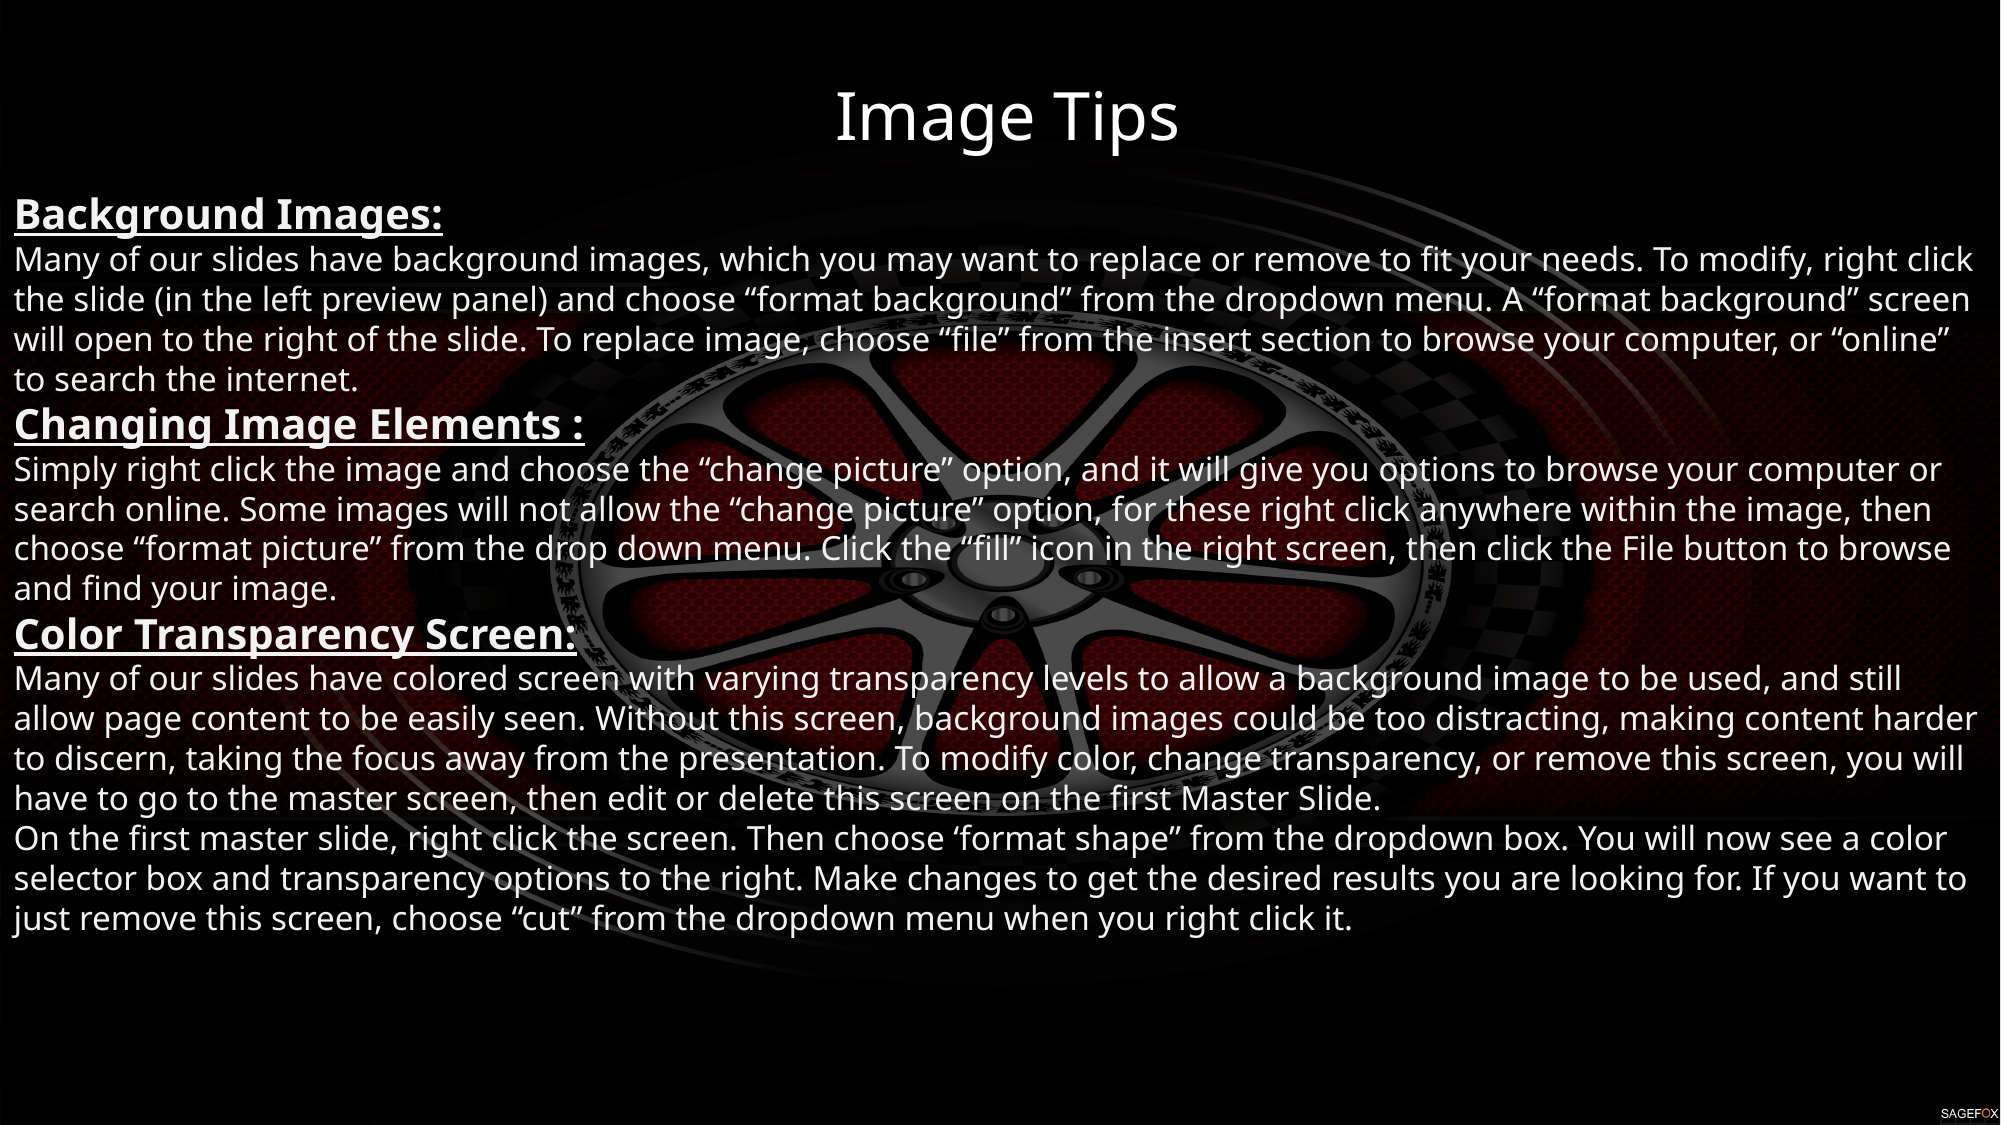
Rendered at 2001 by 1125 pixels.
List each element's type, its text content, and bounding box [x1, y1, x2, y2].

text_box Background Images: Many of our slides have background images, which you may want to replace or remove to fit your needs. To modify, right click the slide (in the left preview panel) and choose “format background” from the dropdown menu. A “format background” screen will open to the right of the slide. To replace image, choose “file” from the insert section to browse your computer, or “online” to search the internet. Changing Image Elements : Simply right click the image and choose the “change picture” option, and it will give you options to browse your computer or search online. Some images will not allow the “change picture” option, for these right click anywhere within the image, then choose “format picture” from the drop down menu. Click the “fill” icon in the right screen, then click the File button to browse and find your image. Color Transparency Screen: Many of our slides have colored screen with varying transparency levels to allow a background image to be used, and still allow page content to be easily seen. Without this screen, background images could be too distracting, making content harder to discern, taking the focus away from the presentation. To modify color, change transparency, or remove this screen, you will have to go to the master screen, then edit or delete this screen on the first Master Slide. On the first master slide, right click the screen. Then choose ‘format shape” from the dropdown box. You will now see a color selector box and transparency options to the right. Make changes to get the desired results you are looking for. If you want to just remove this screen, choose “cut” from the dropdown menu when you right click it. [0, 0, 2000, 1125]
title Image Tips [597, 59, 1420, 177]
